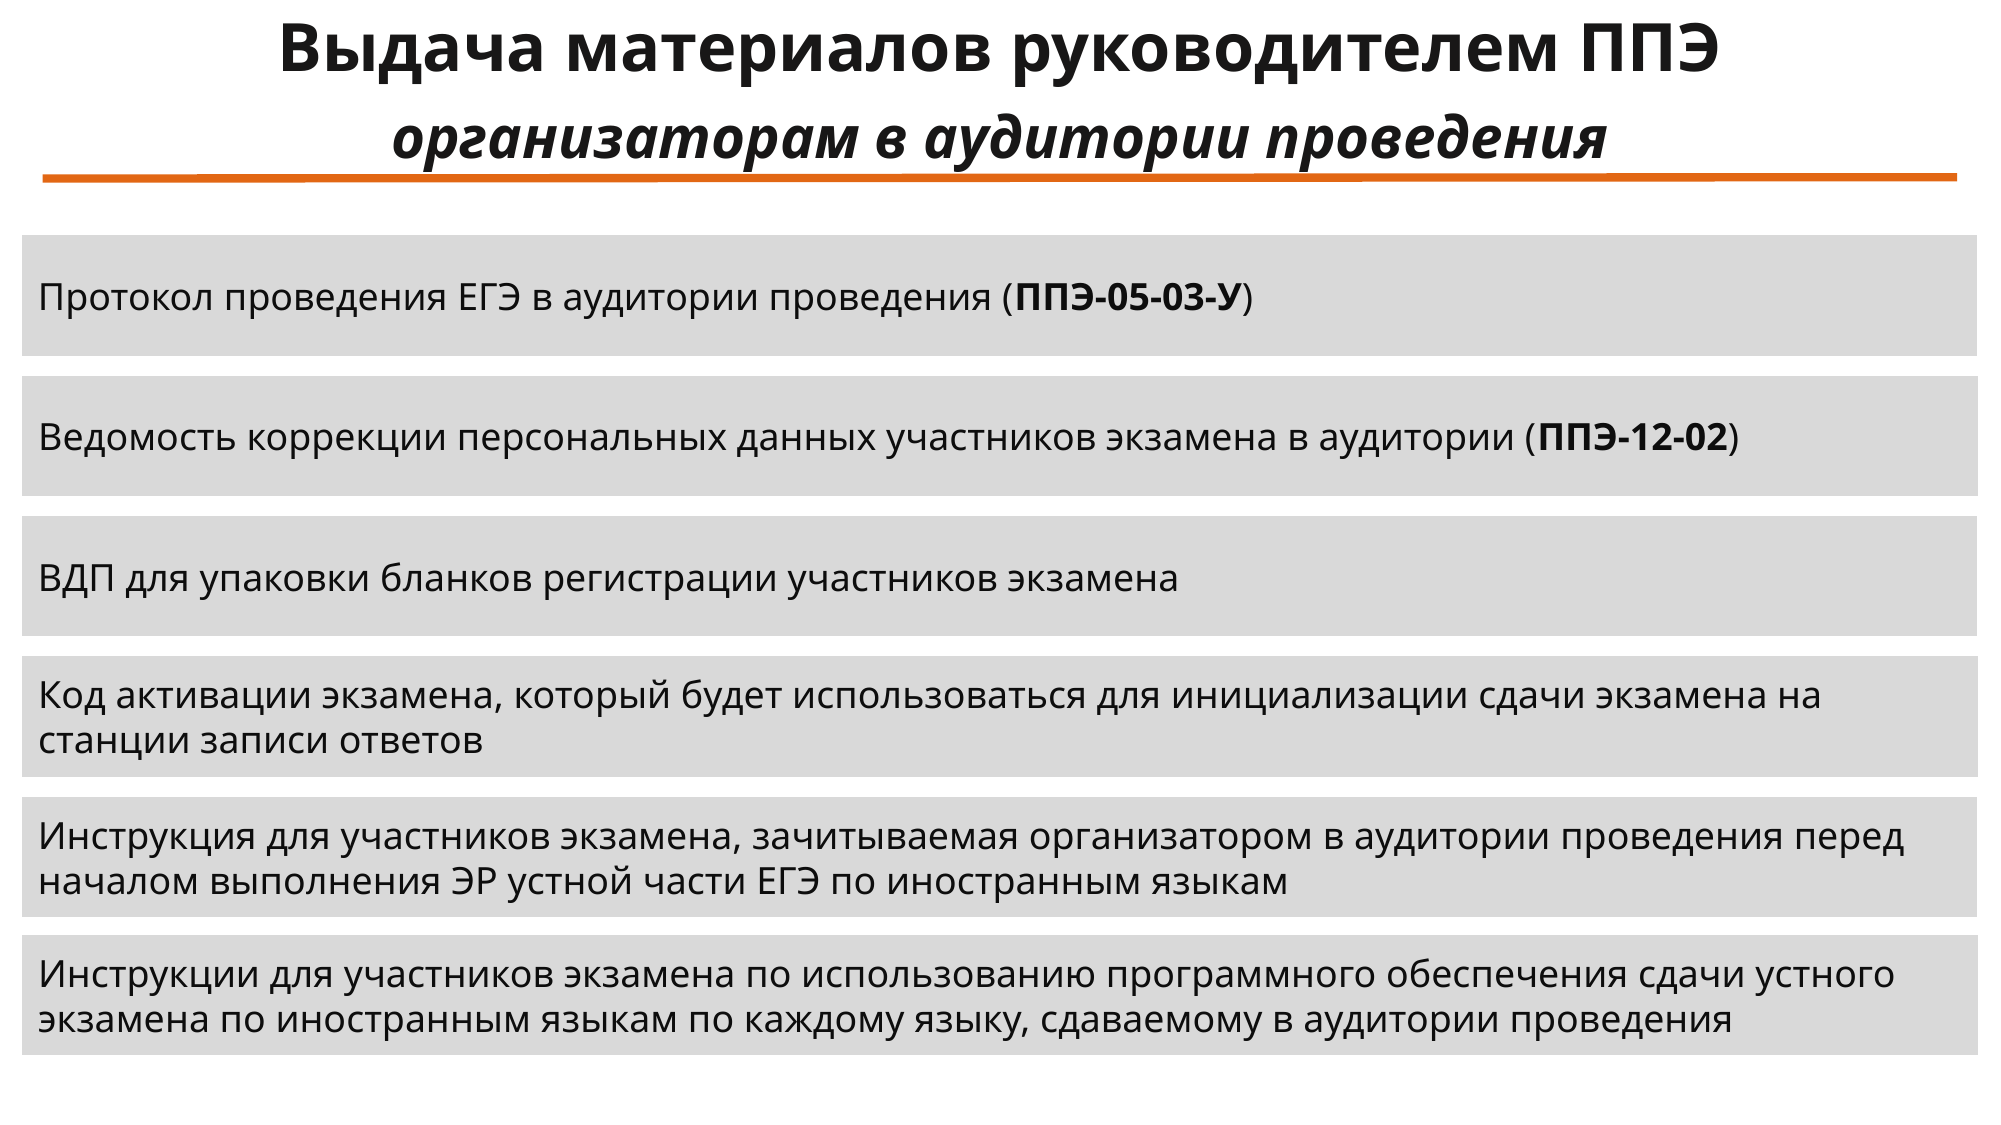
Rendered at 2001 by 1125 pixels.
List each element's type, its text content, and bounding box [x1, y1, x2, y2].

text_box Выдача материалов руководителем ППЭ [262, 0, 1738, 92]
text_box организаторам в аудитории проведения [359, 92, 1641, 174]
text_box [23, 236, 1977, 1055]
